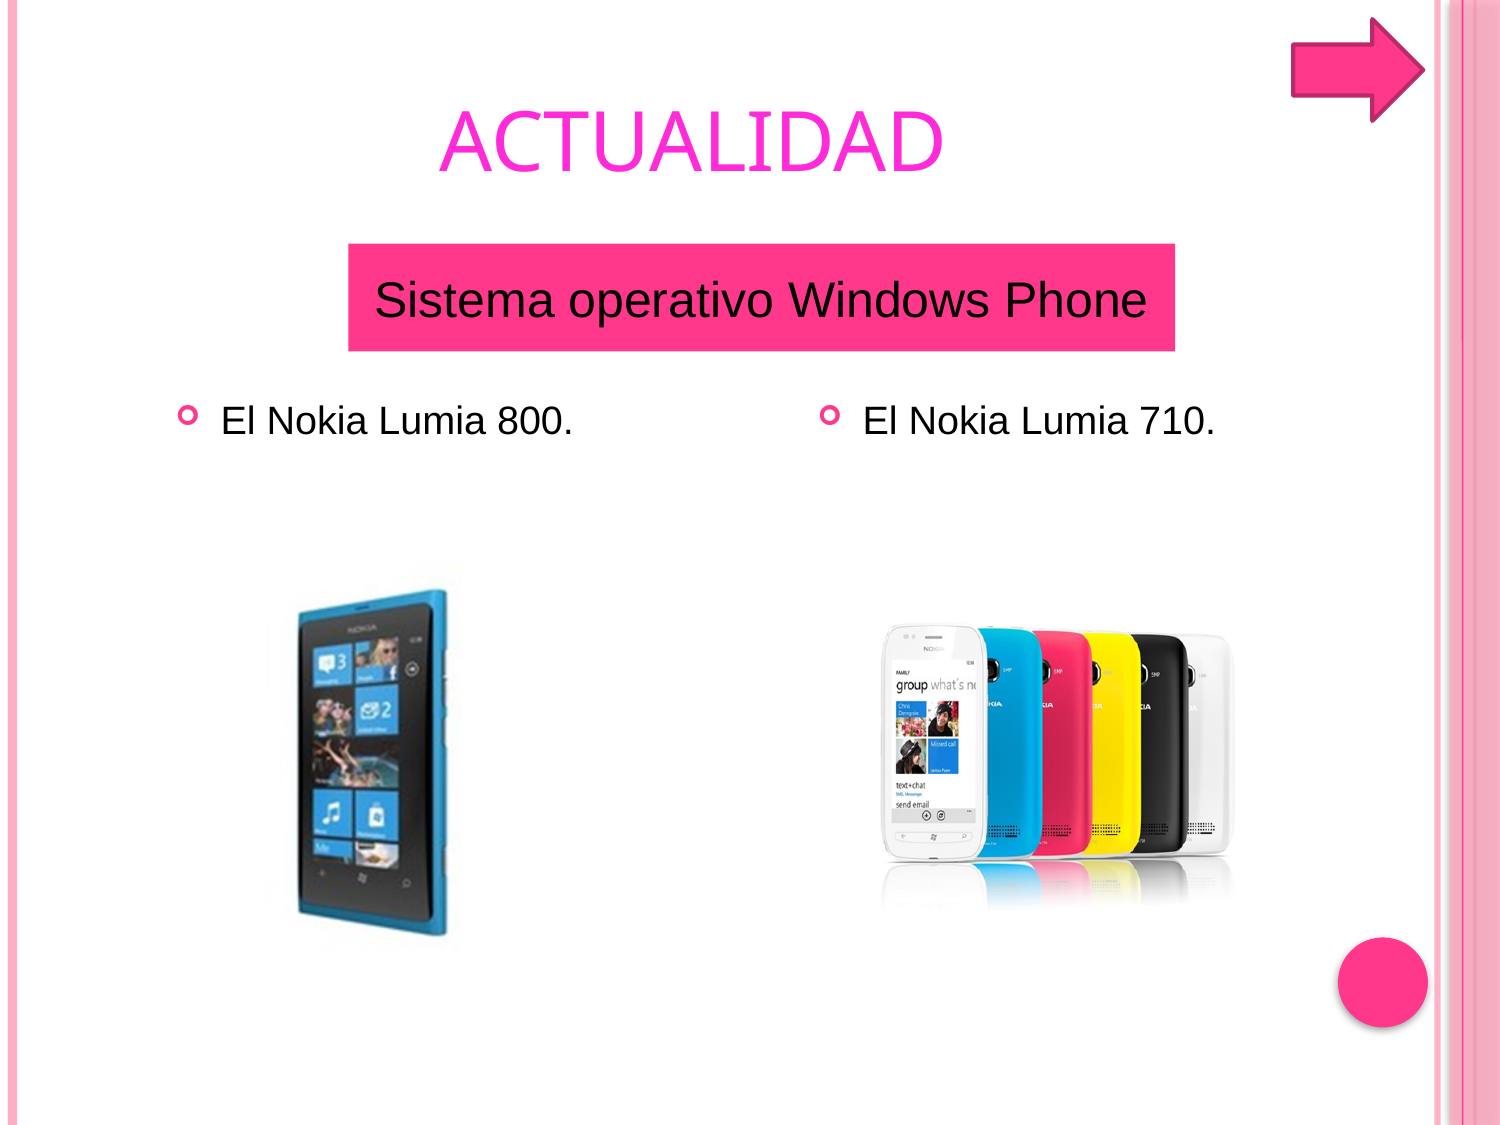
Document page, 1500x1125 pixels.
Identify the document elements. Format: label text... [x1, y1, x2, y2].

list Sistema operativo Windows Phone [348, 243, 1176, 352]
text_box [1291, 17, 1426, 123]
title ACTUALIDAD [75, 44, 1313, 233]
picture [855, 502, 1259, 974]
picture [135, 526, 609, 998]
list El Nokia Lumia 710. [717, 387, 1318, 1025]
list El Nokia Lumia 800. [75, 387, 675, 1025]
